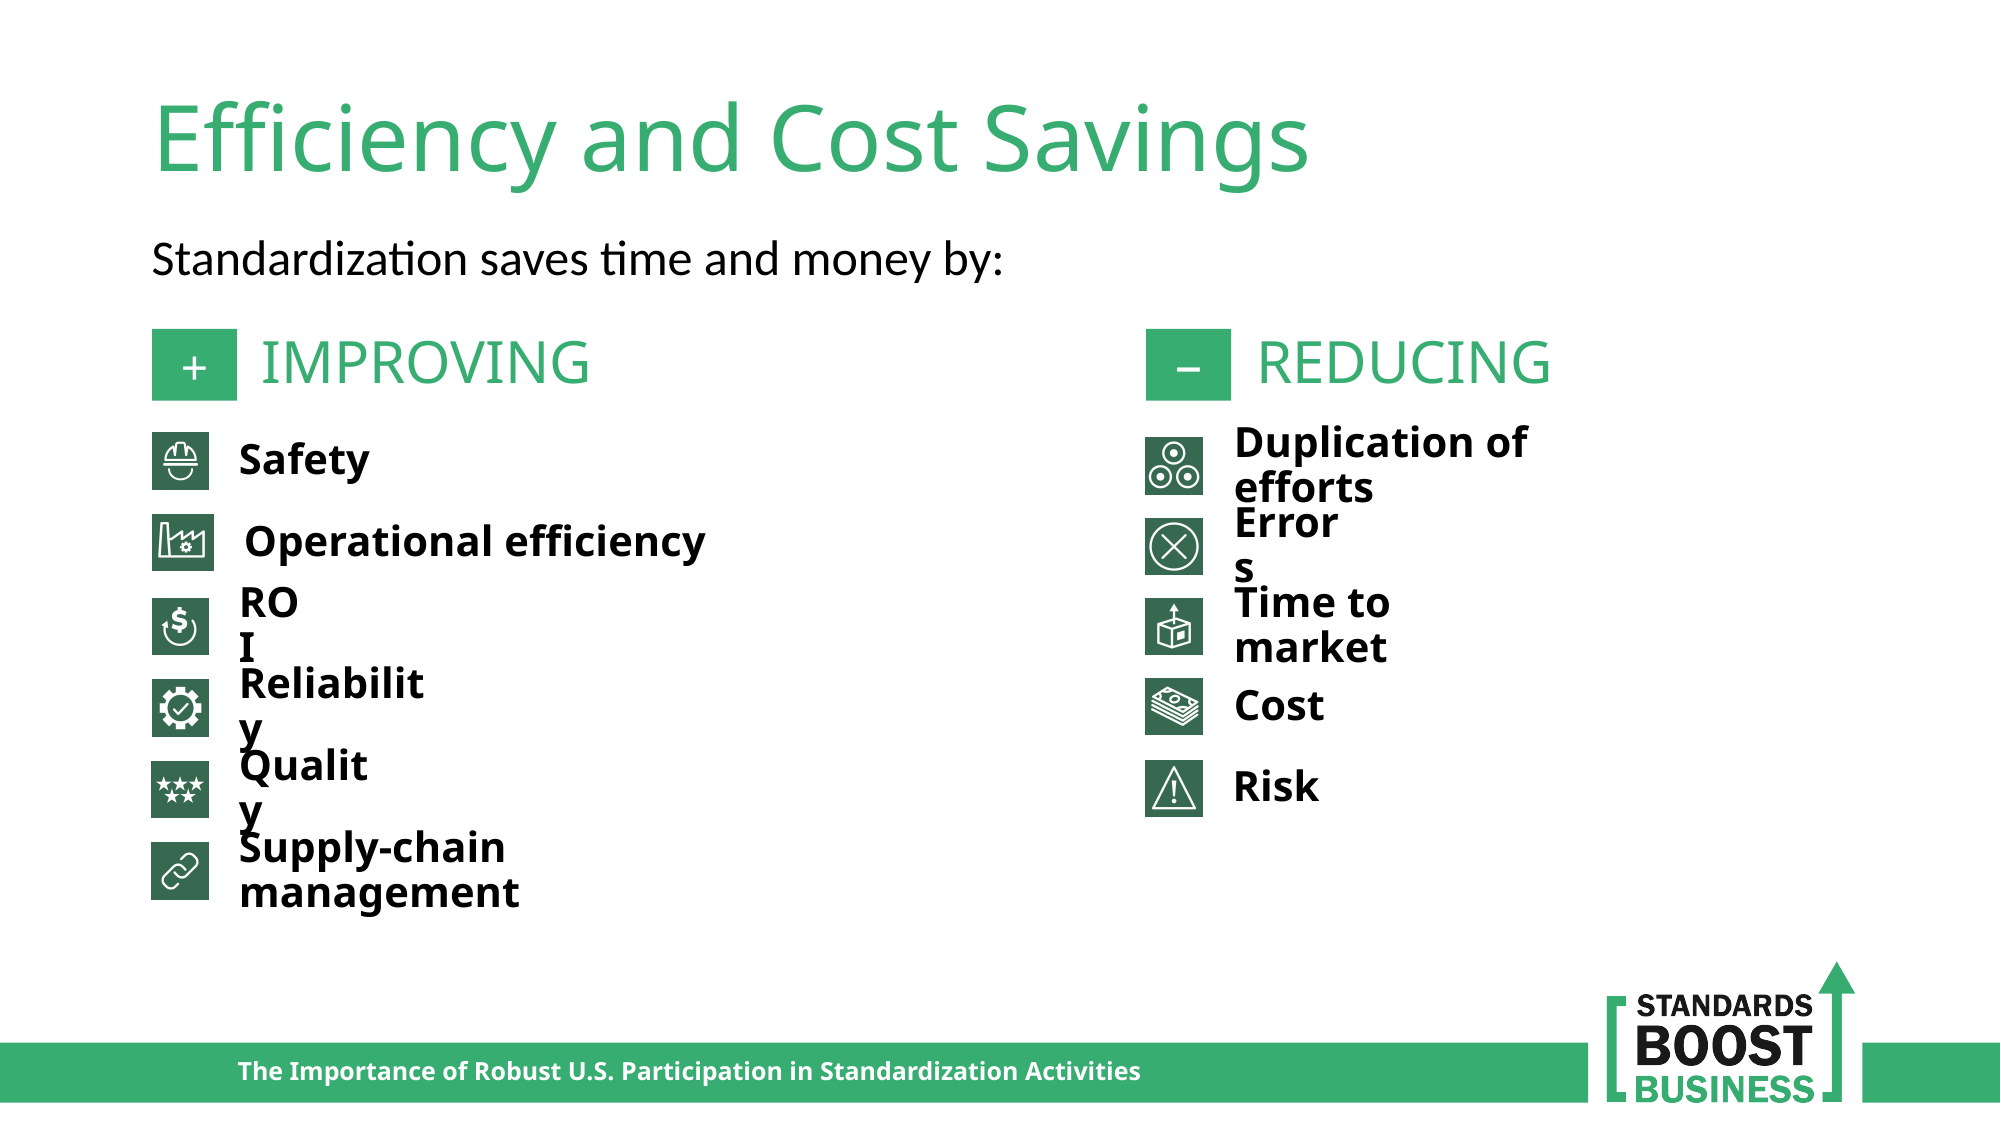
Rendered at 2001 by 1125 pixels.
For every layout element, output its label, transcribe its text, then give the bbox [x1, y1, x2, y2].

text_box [1145, 508, 1382, 585]
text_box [152, 588, 341, 665]
text_box IMPROVING [246, 326, 748, 434]
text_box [151, 751, 419, 828]
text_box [1145, 750, 1397, 827]
footer The Importance of Robust U.S. Participation in Standardization Activities [222, 1042, 1546, 1103]
title Efficiency and Cost Savings [137, 59, 1863, 224]
text_box REDUCING [1240, 326, 1742, 434]
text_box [152, 423, 403, 500]
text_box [1145, 428, 1705, 505]
text_box + [152, 328, 237, 401]
text_box – [1146, 328, 1232, 401]
picture [1605, 960, 1856, 1103]
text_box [152, 670, 474, 747]
text_box Standardization saves time and money by: [136, 217, 1671, 293]
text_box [1145, 588, 1571, 665]
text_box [1145, 668, 1369, 745]
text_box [152, 504, 898, 581]
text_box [151, 833, 784, 910]
